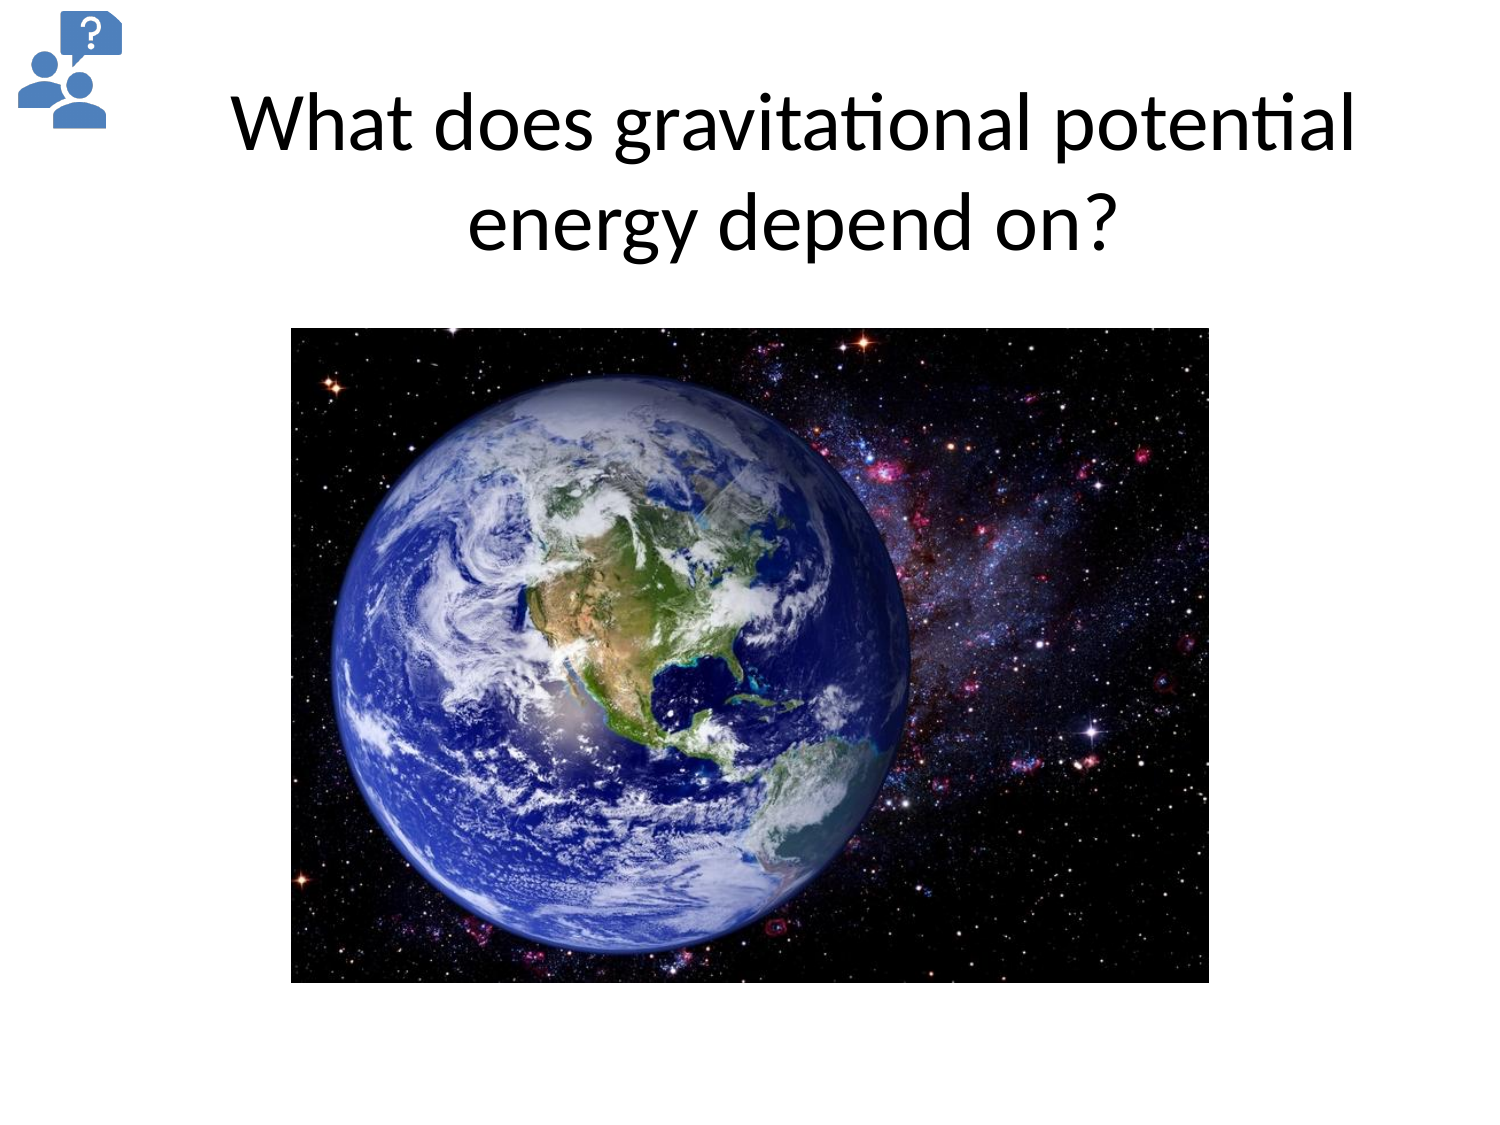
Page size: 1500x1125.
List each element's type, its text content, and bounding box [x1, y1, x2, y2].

text_box What does gravitational potential energy depend on? [139, 59, 1449, 275]
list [154, 327, 1346, 983]
text_box [0, 0, 140, 140]
